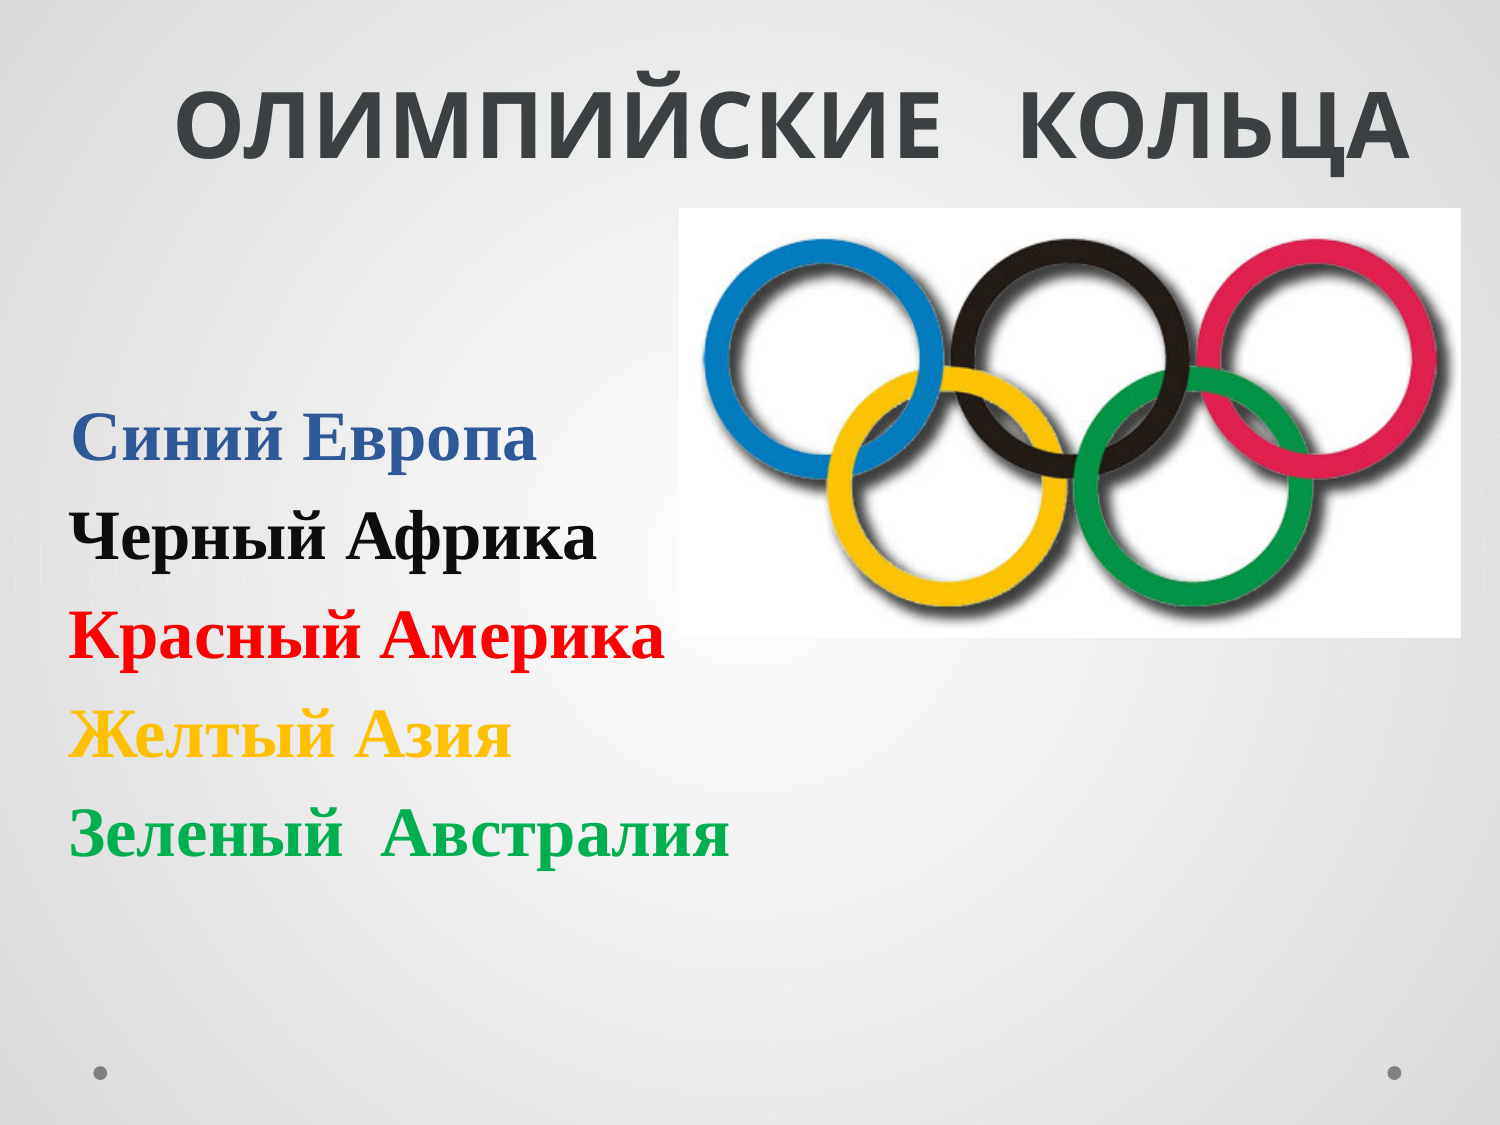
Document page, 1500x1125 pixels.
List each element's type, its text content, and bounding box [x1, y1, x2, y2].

list Синий Европа Черный Африка Красный Америка Желтый Азия Зеленый Австралия [0, 168, 1451, 1125]
picture [678, 207, 1461, 638]
text_box ОЛИМПИЙСКИЕ КОЛЬЦА [64, 0, 1415, 178]
